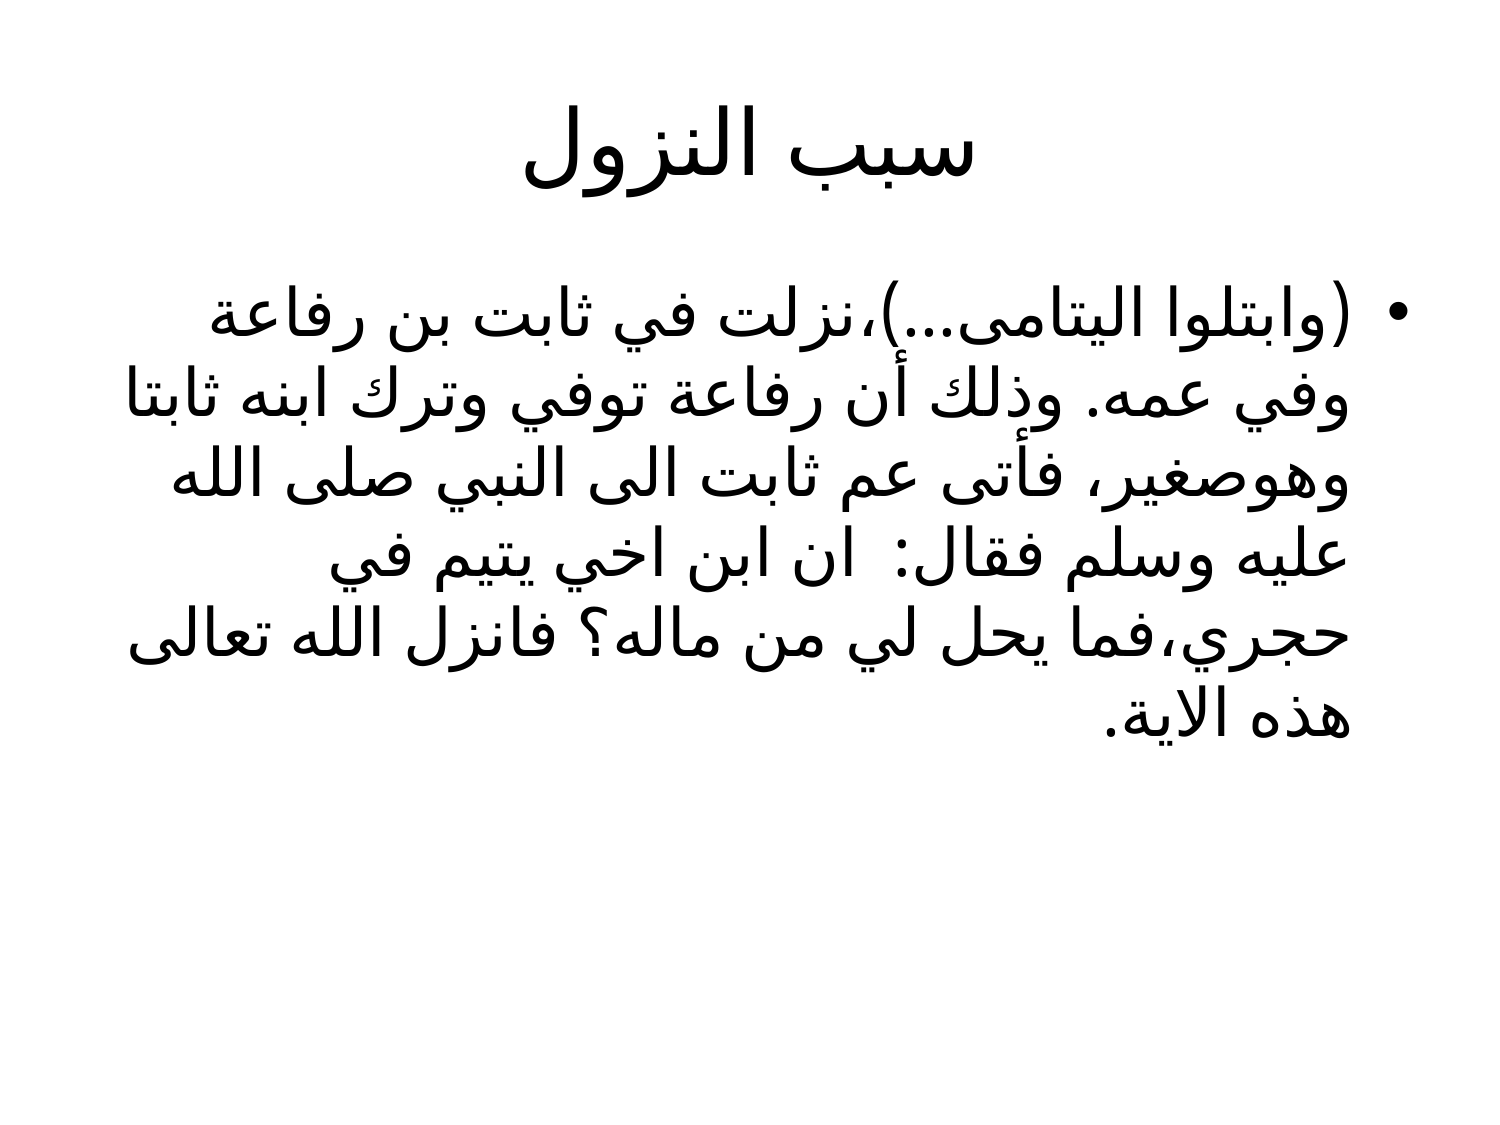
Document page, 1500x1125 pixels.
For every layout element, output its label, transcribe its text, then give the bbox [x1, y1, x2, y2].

list (وابتلوا اليتامى...)،نزلت في ثابت بن رفاعة وفي عمه. وذلك أن رفاعة توفي وترك ابنه ثابتا وهوصغير، فأتى عم ثابت الى النبي صلى الله عليه وسلم فقال: ان ابن اخي يتيم في حجري،فما يحل لي من ماله؟ فانزل الله تعالى هذه الاية. [75, 262, 1425, 1005]
title سبب النزول [75, 45, 1425, 233]
